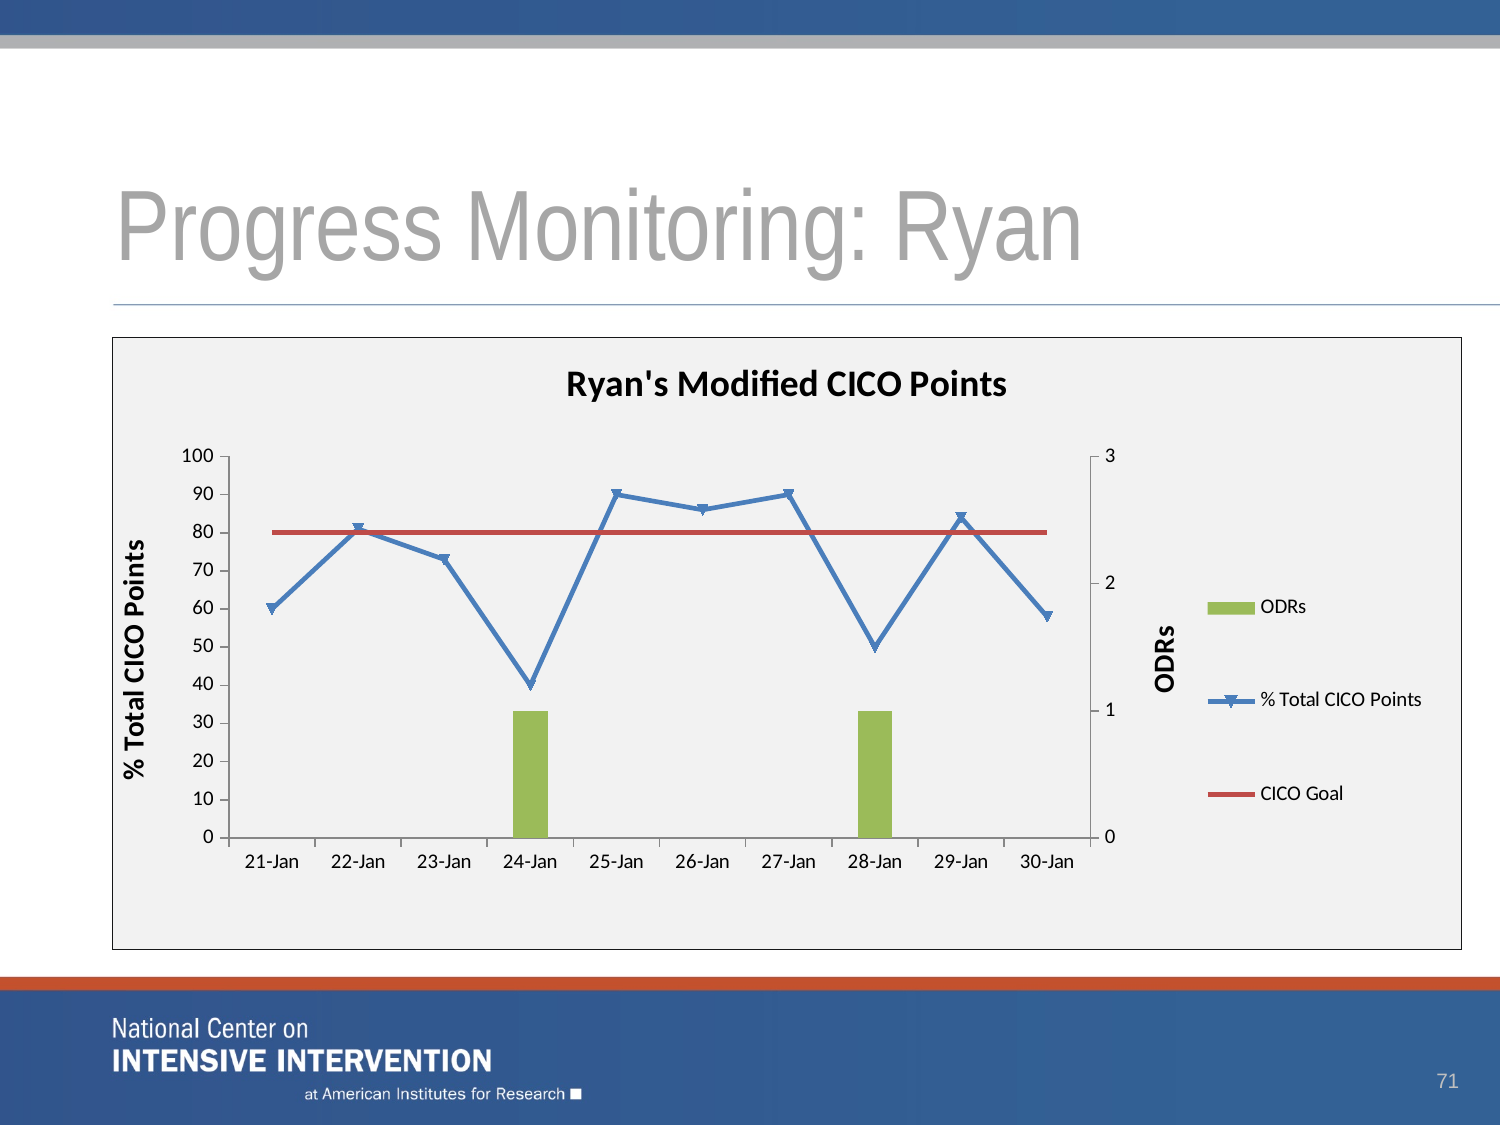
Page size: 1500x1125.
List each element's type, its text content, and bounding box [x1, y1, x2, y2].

title Progress Monitoring: Ryan [115, 83, 1312, 282]
picture [0, 0, 1500, 1125]
chart [112, 336, 1463, 950]
slide_number 71 [1436, 1067, 1462, 1093]
